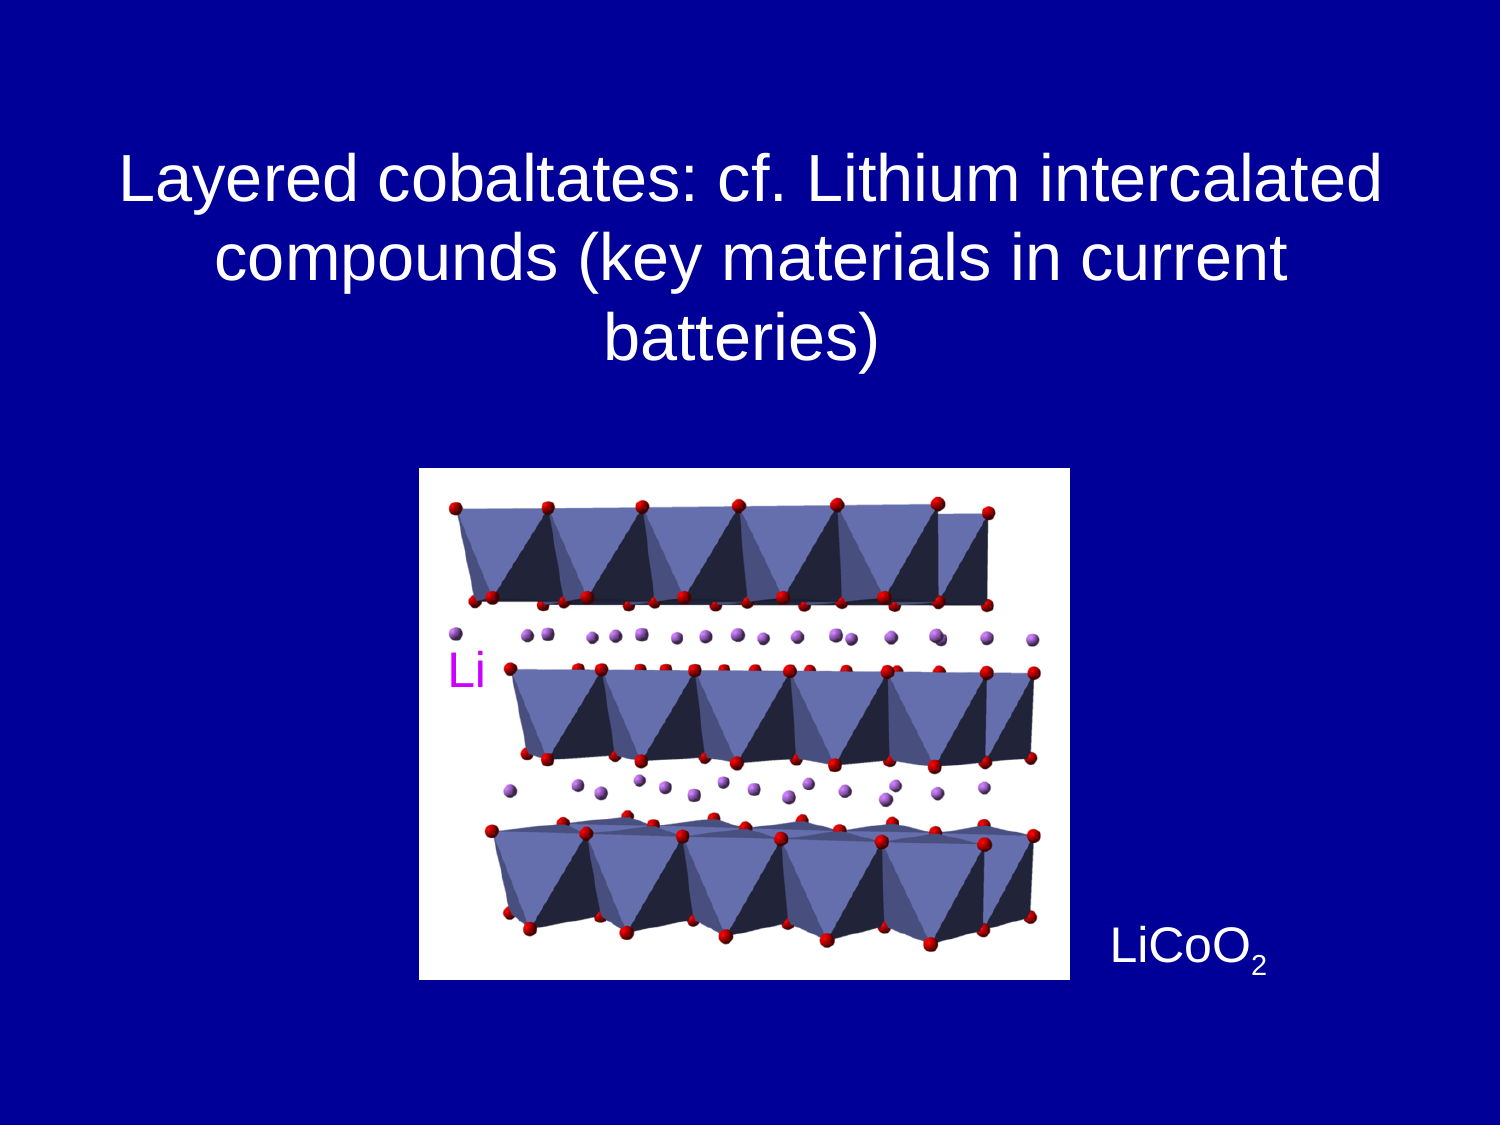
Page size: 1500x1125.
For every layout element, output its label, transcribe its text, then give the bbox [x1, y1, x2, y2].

text_box LiCoO2 [1094, 905, 1283, 988]
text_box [418, 467, 1071, 981]
title Layered cobaltates: cf. Lithium intercalated compounds (key materials in current batteries) [76, 113, 1427, 396]
